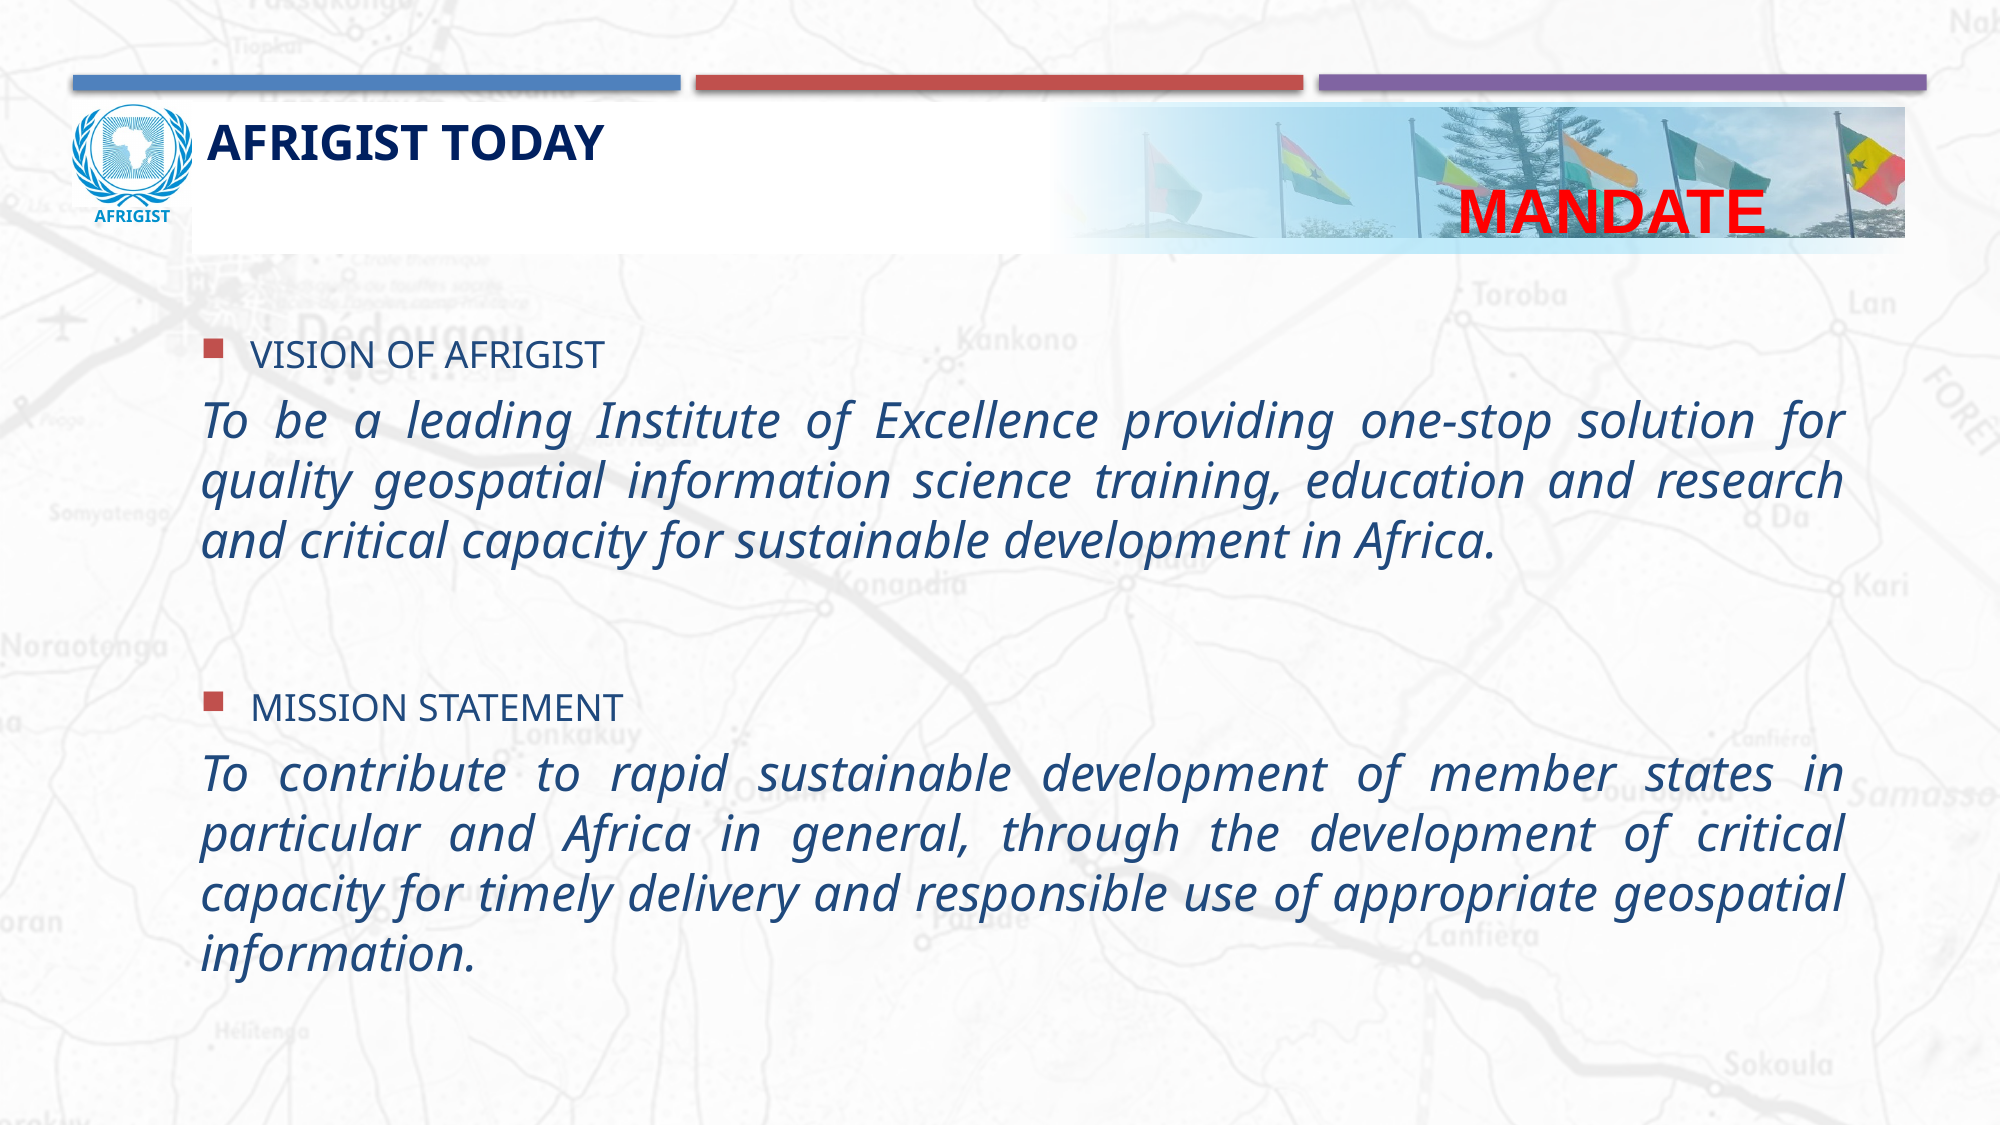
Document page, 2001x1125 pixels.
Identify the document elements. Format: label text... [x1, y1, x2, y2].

picture [72, 100, 193, 207]
list VISION OF AFRIGIST To be a leading Institute of Excellence providing one-stop solution for quality geospatial information science training, education and research and critical capacity for sustainable development in Africa. MISSION STATEMENT To contribute to rapid sustainable development of member states in particular and Africa in general, through the development of critical capacity for timely delivery and responsible use of appropriate geospatial information. [185, 298, 1862, 1013]
text_box AFRIGIST Today Mandate [192, 102, 1905, 254]
